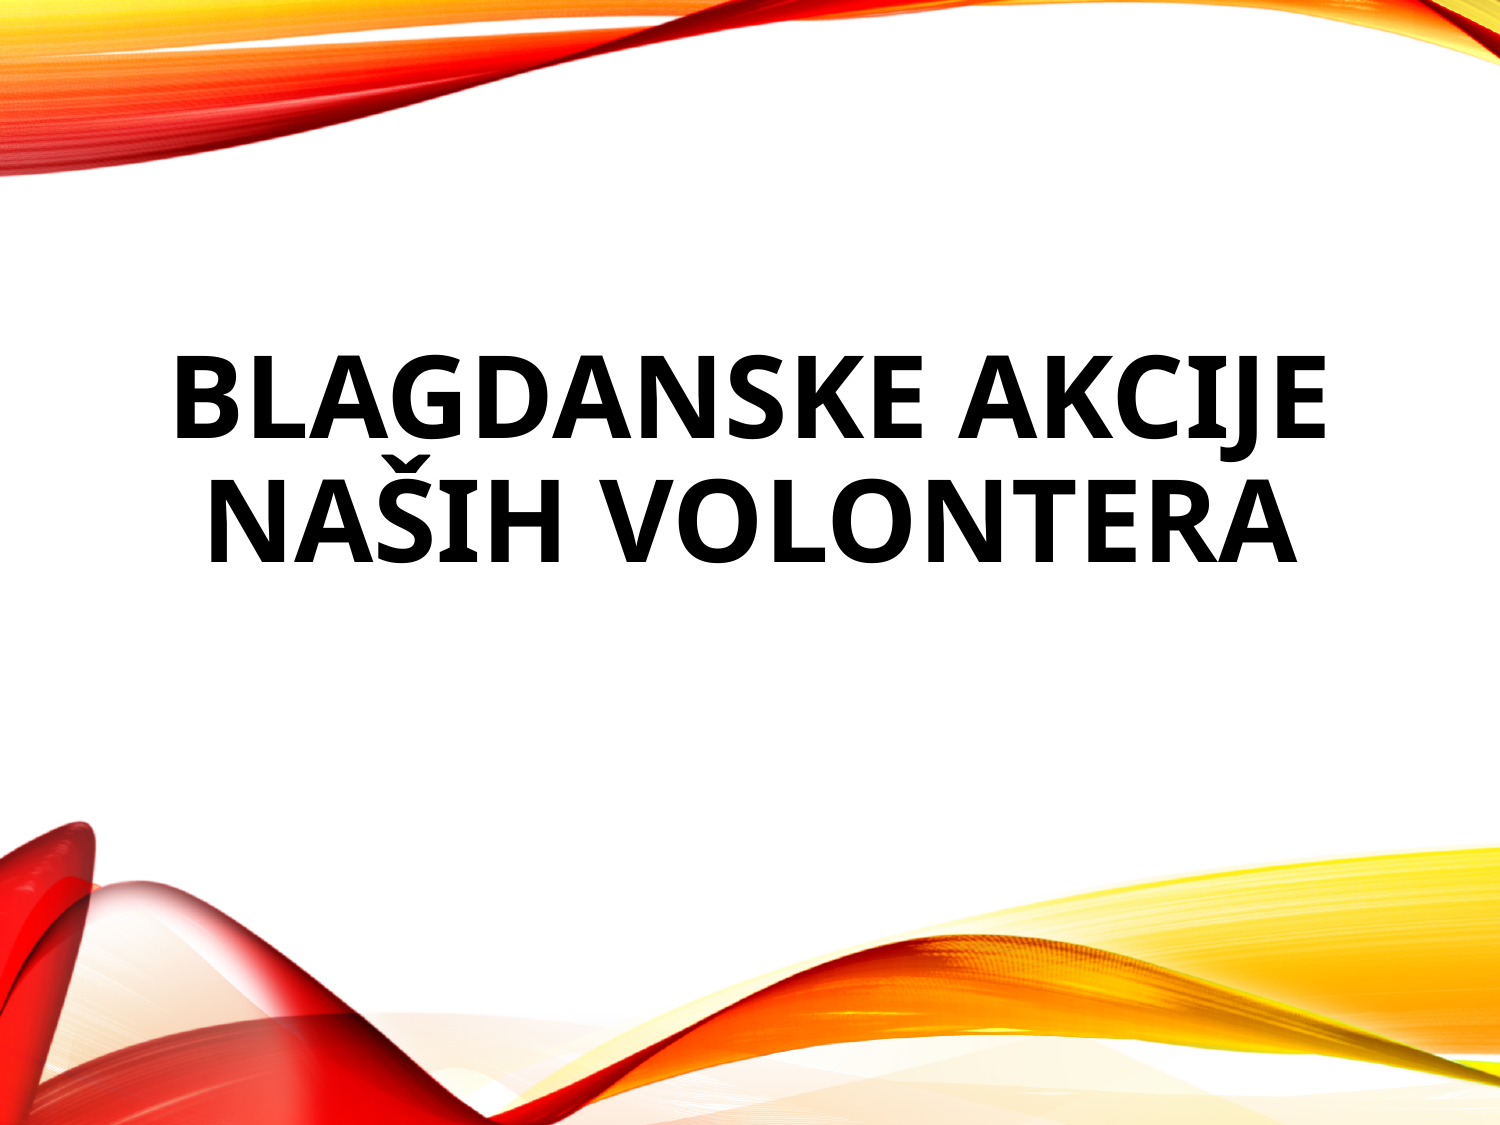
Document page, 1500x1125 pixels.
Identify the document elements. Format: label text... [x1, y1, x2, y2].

picture [0, 819, 1500, 1125]
picture [0, 0, 1500, 178]
title BLAGDANSKE AKCIJE NAŠIH VOLONTERA [150, 295, 1350, 596]
